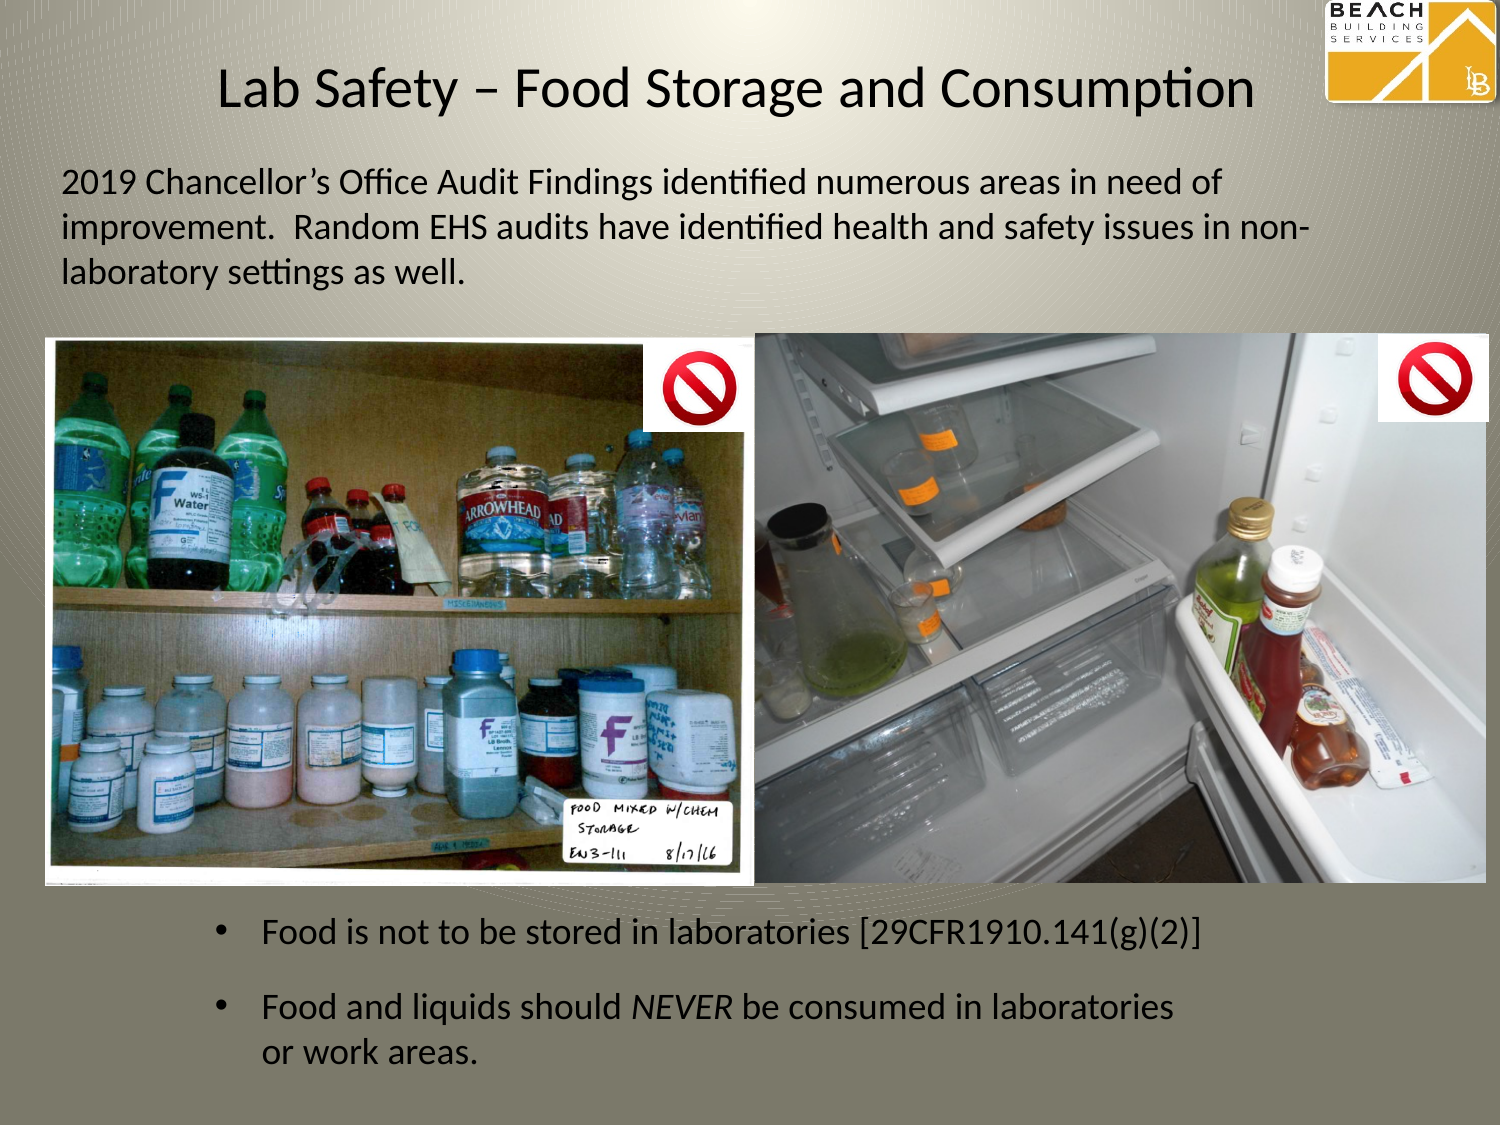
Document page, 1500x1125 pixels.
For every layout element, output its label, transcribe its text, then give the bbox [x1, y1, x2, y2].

picture [45, 256, 753, 967]
text_box 2019 Chancellor’s Office Audit Findings identified numerous areas in need of improvement. Random EHS audits have identified health and safety issues in non-laboratory settings as well. [46, 149, 1425, 300]
text_box Food and liquids should NEVER be consumed in laboratories or work areas. [200, 974, 1213, 1080]
text_box Food is not to be stored in laboratories [29CFR1910.141(g)(2)] [678, 899, 1500, 960]
picture [754, 333, 1489, 883]
picture [1324, 0, 1497, 104]
title Lab Safety – Food Storage and Consumption [200, 50, 1275, 118]
